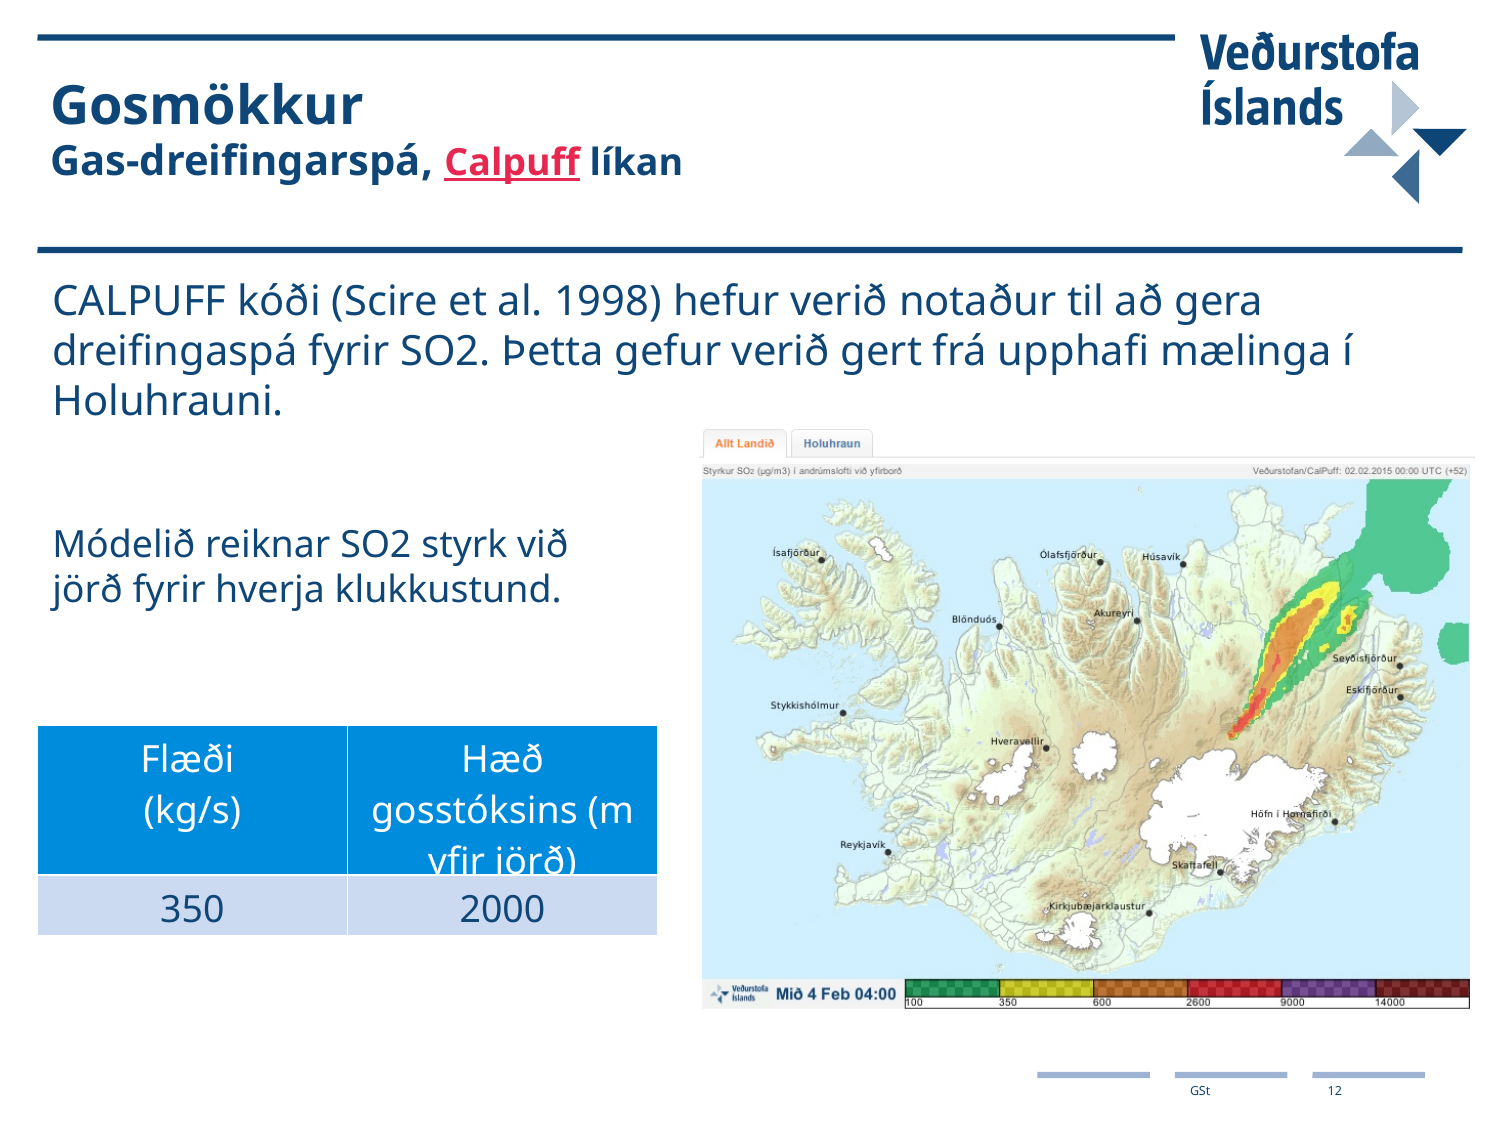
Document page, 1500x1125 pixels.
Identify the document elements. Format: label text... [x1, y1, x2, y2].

footer GSt [1175, 1074, 1288, 1110]
text_box Módelið reiknar SO2 styrk við jörð fyrir hverja klukkustund. [37, 512, 663, 618]
title Gosmökkur Gas-dreifingarspá, Calpuff líkan [49, 74, 1176, 238]
table_header Flæði (kg/s) [38, 726, 347, 874]
picture [699, 429, 1476, 1017]
slide_number 12 [1312, 1074, 1425, 1113]
table_cell 350 [38, 876, 347, 935]
slide_number [1037, 1074, 1150, 1110]
text_box CALPUFF kóði (Scire et al. 1998) hefur verið notaður til að gera dreifingaspá fyrir SO2. Þetta gefur verið gert frá upphafi mælinga í Holuhrauni. [37, 266, 1450, 432]
table_cell 2000 [348, 876, 657, 935]
table_header Hæð gosstóksins (m yfir jörð) [348, 726, 657, 874]
picture [1172, 4, 1495, 227]
